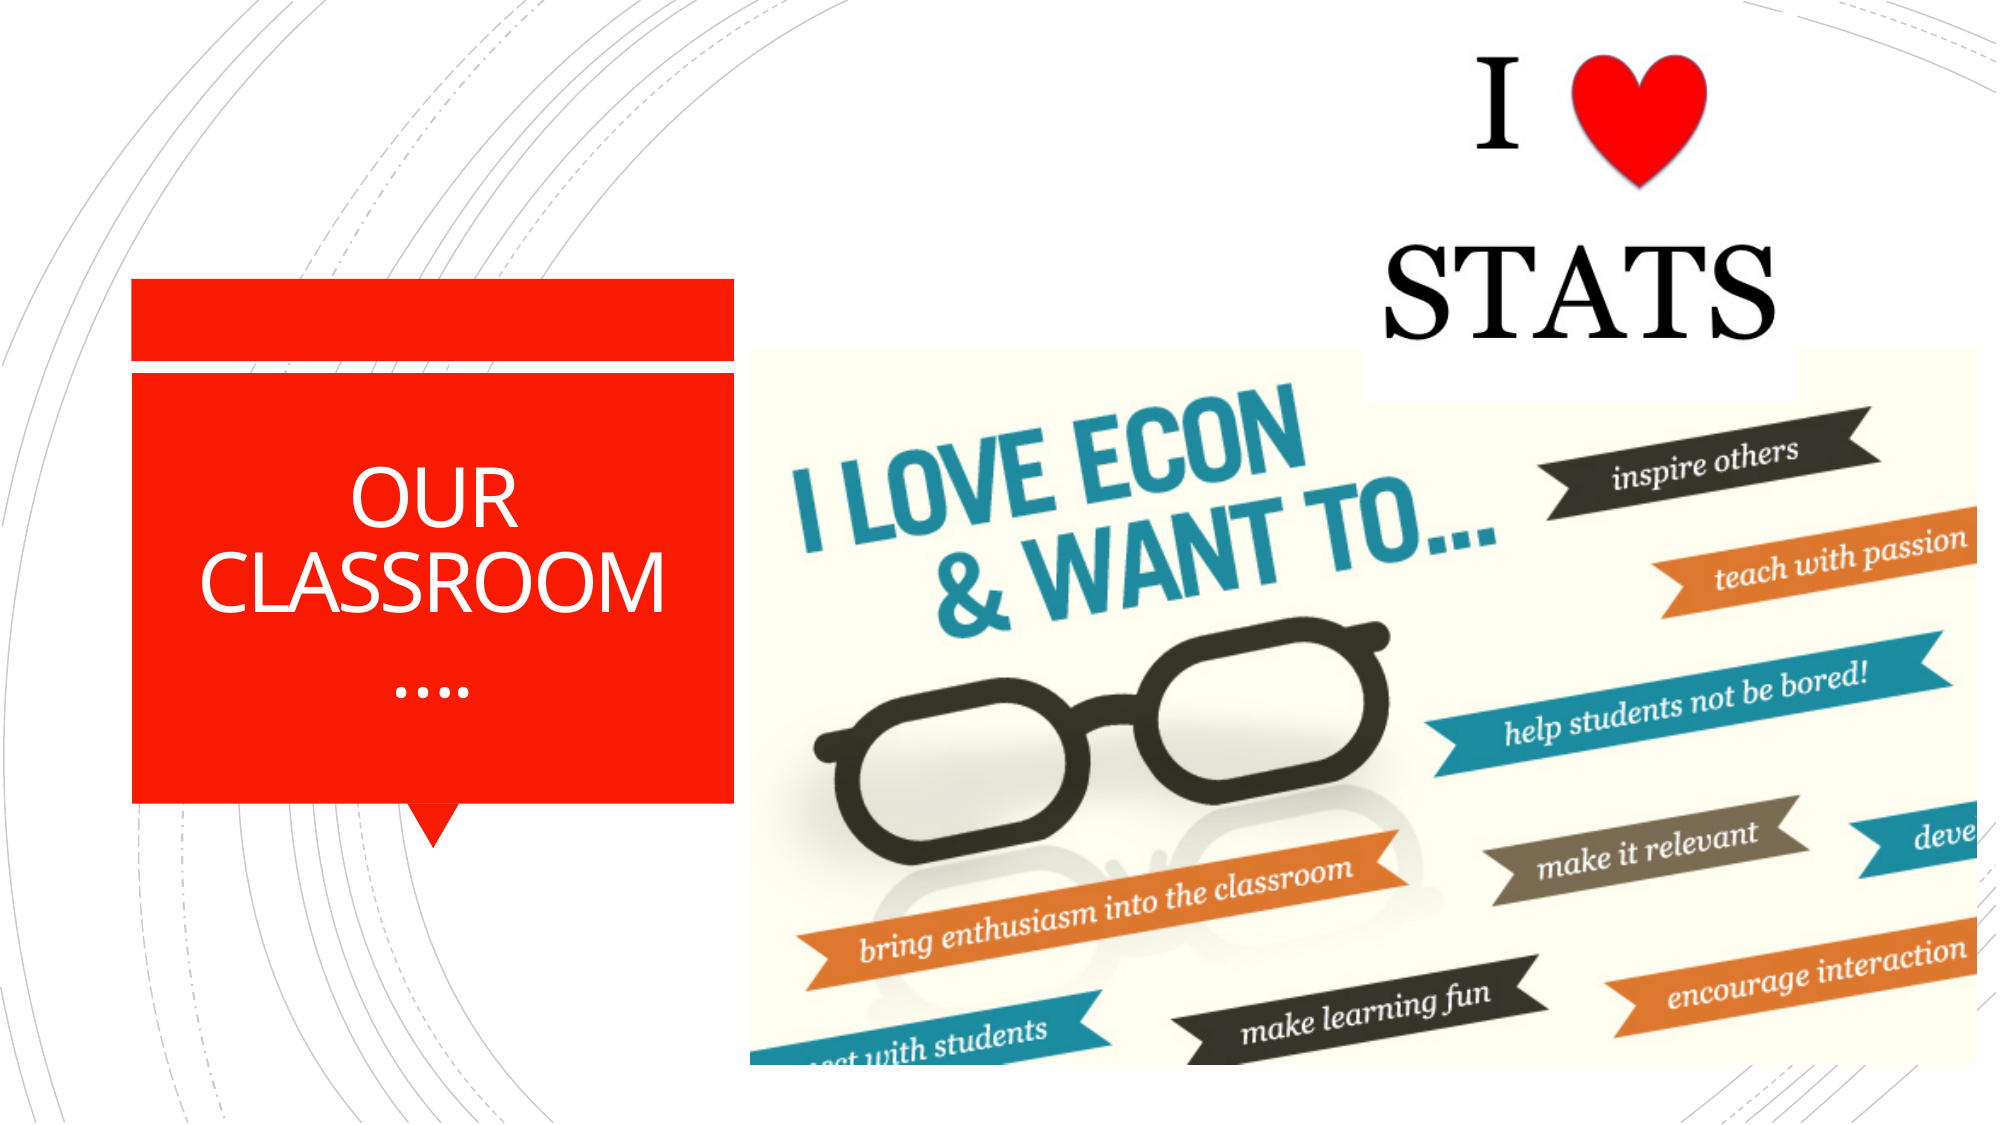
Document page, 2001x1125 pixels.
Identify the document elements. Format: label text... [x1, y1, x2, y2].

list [750, 347, 1977, 1065]
picture [1363, 11, 1798, 404]
title OUR CLASSROOM…. [145, 385, 720, 789]
